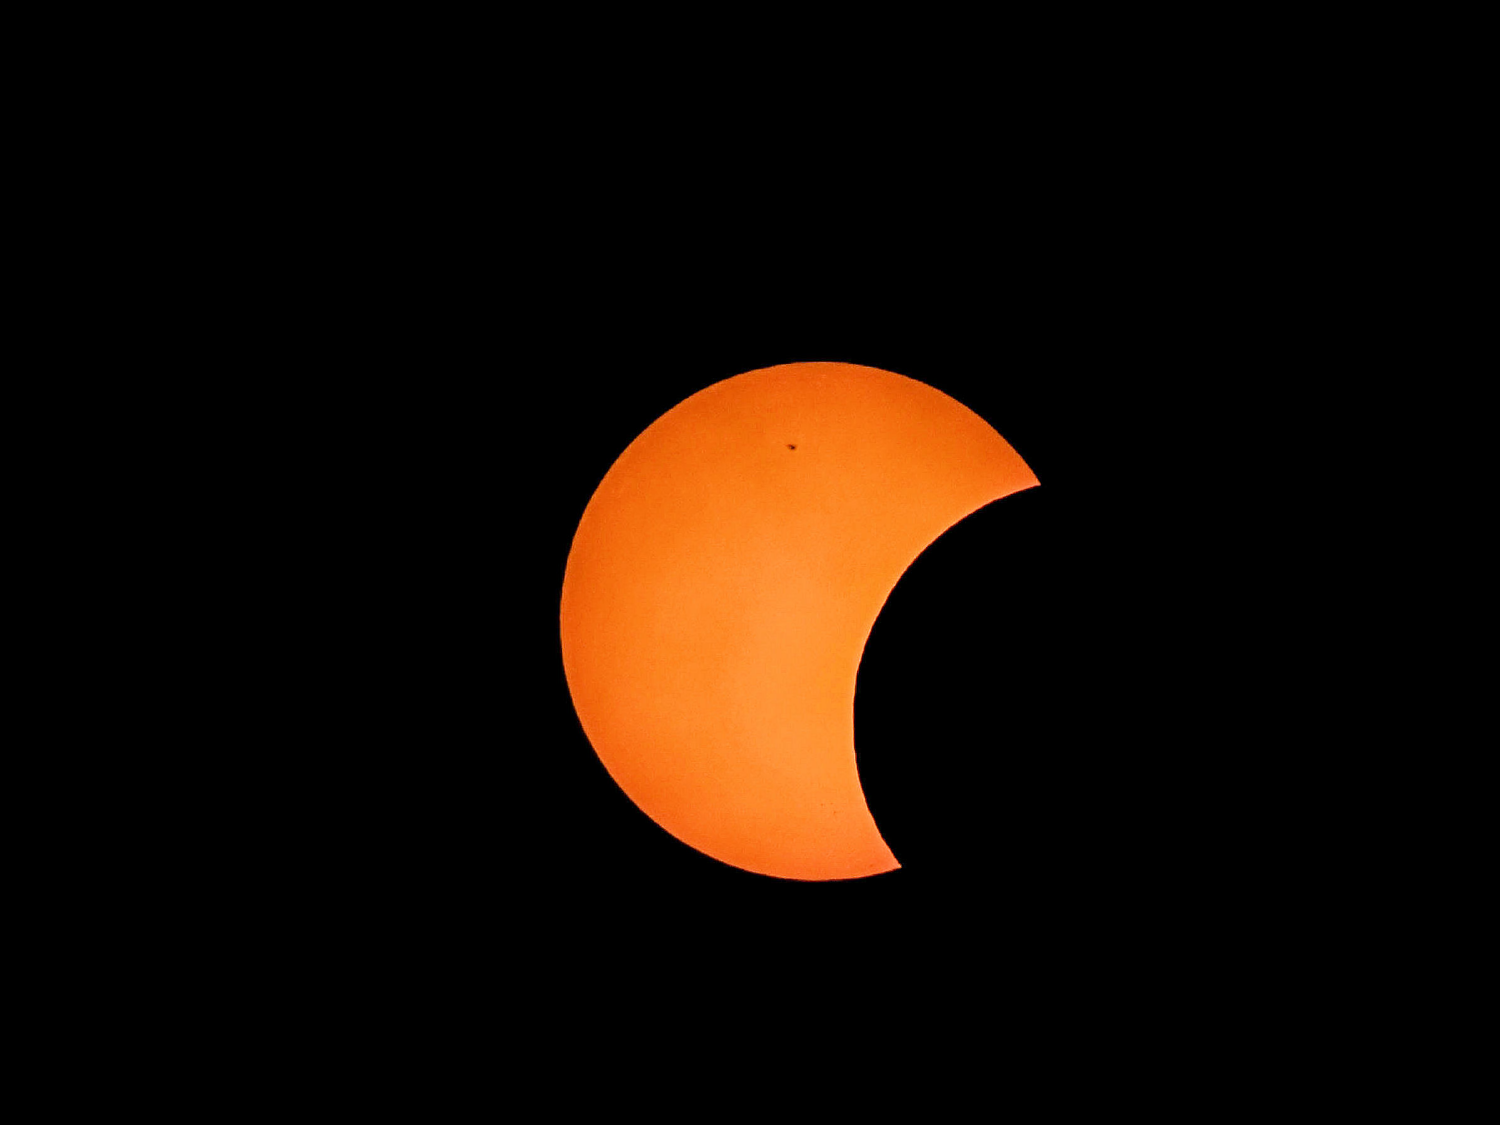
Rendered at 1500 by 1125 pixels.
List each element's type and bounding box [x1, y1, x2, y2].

list [446, 298, 1054, 970]
